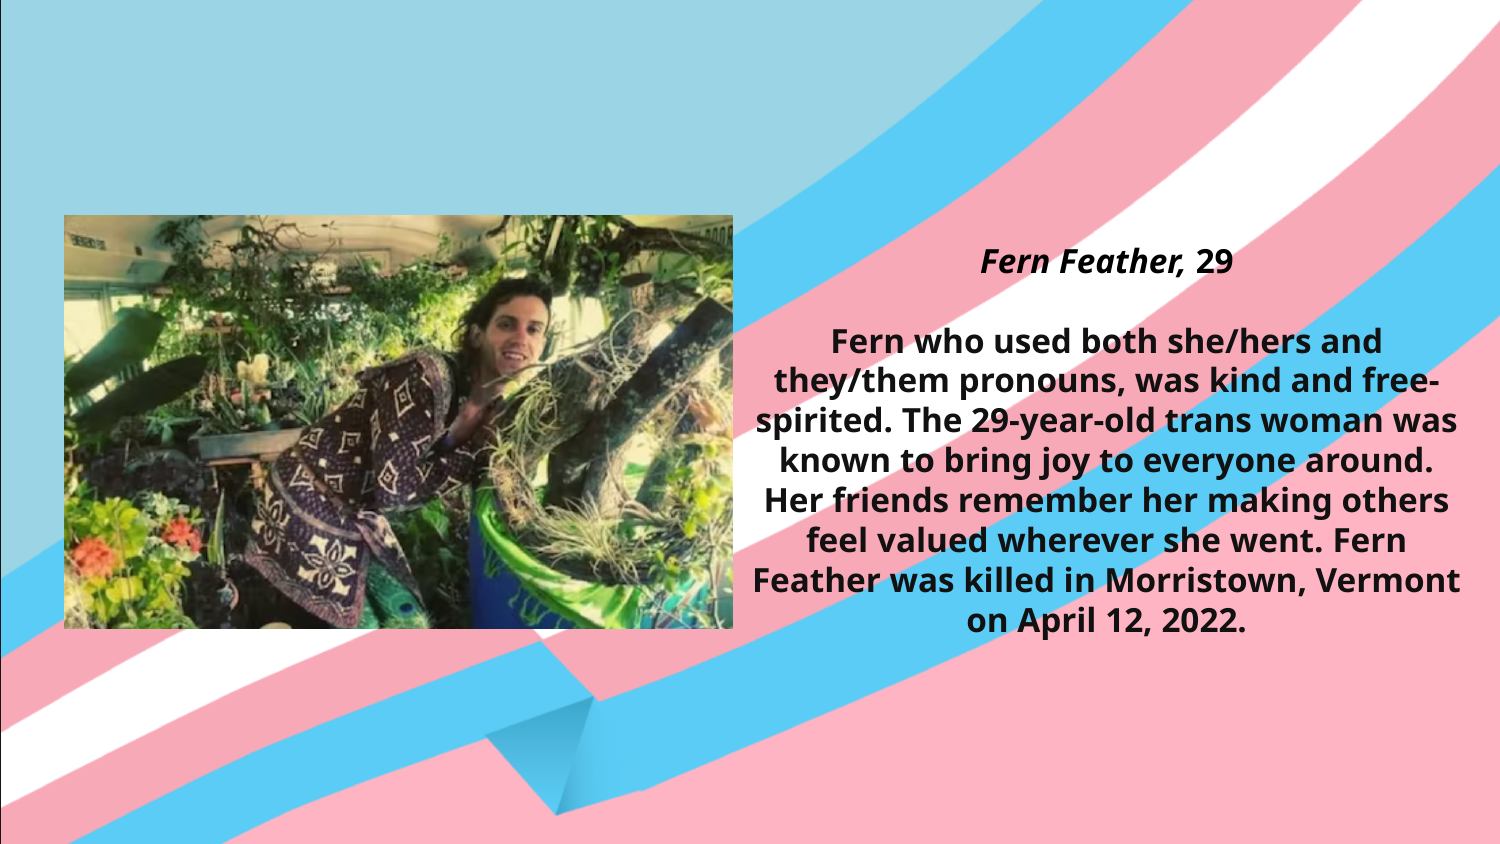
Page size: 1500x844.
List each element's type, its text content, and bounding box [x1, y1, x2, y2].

text_box Fern Feather, 29 Fern who used both she/hers and they/them pronouns, was kind and free-spirited. The 29-year-old trans woman was known to bring joy to everyone around. Her friends remember her making others feel valued wherever she went. Fern Feather was killed in Morristown, Vermont on April 12, 2022. [732, 224, 1482, 655]
picture [0, 0, 1500, 844]
